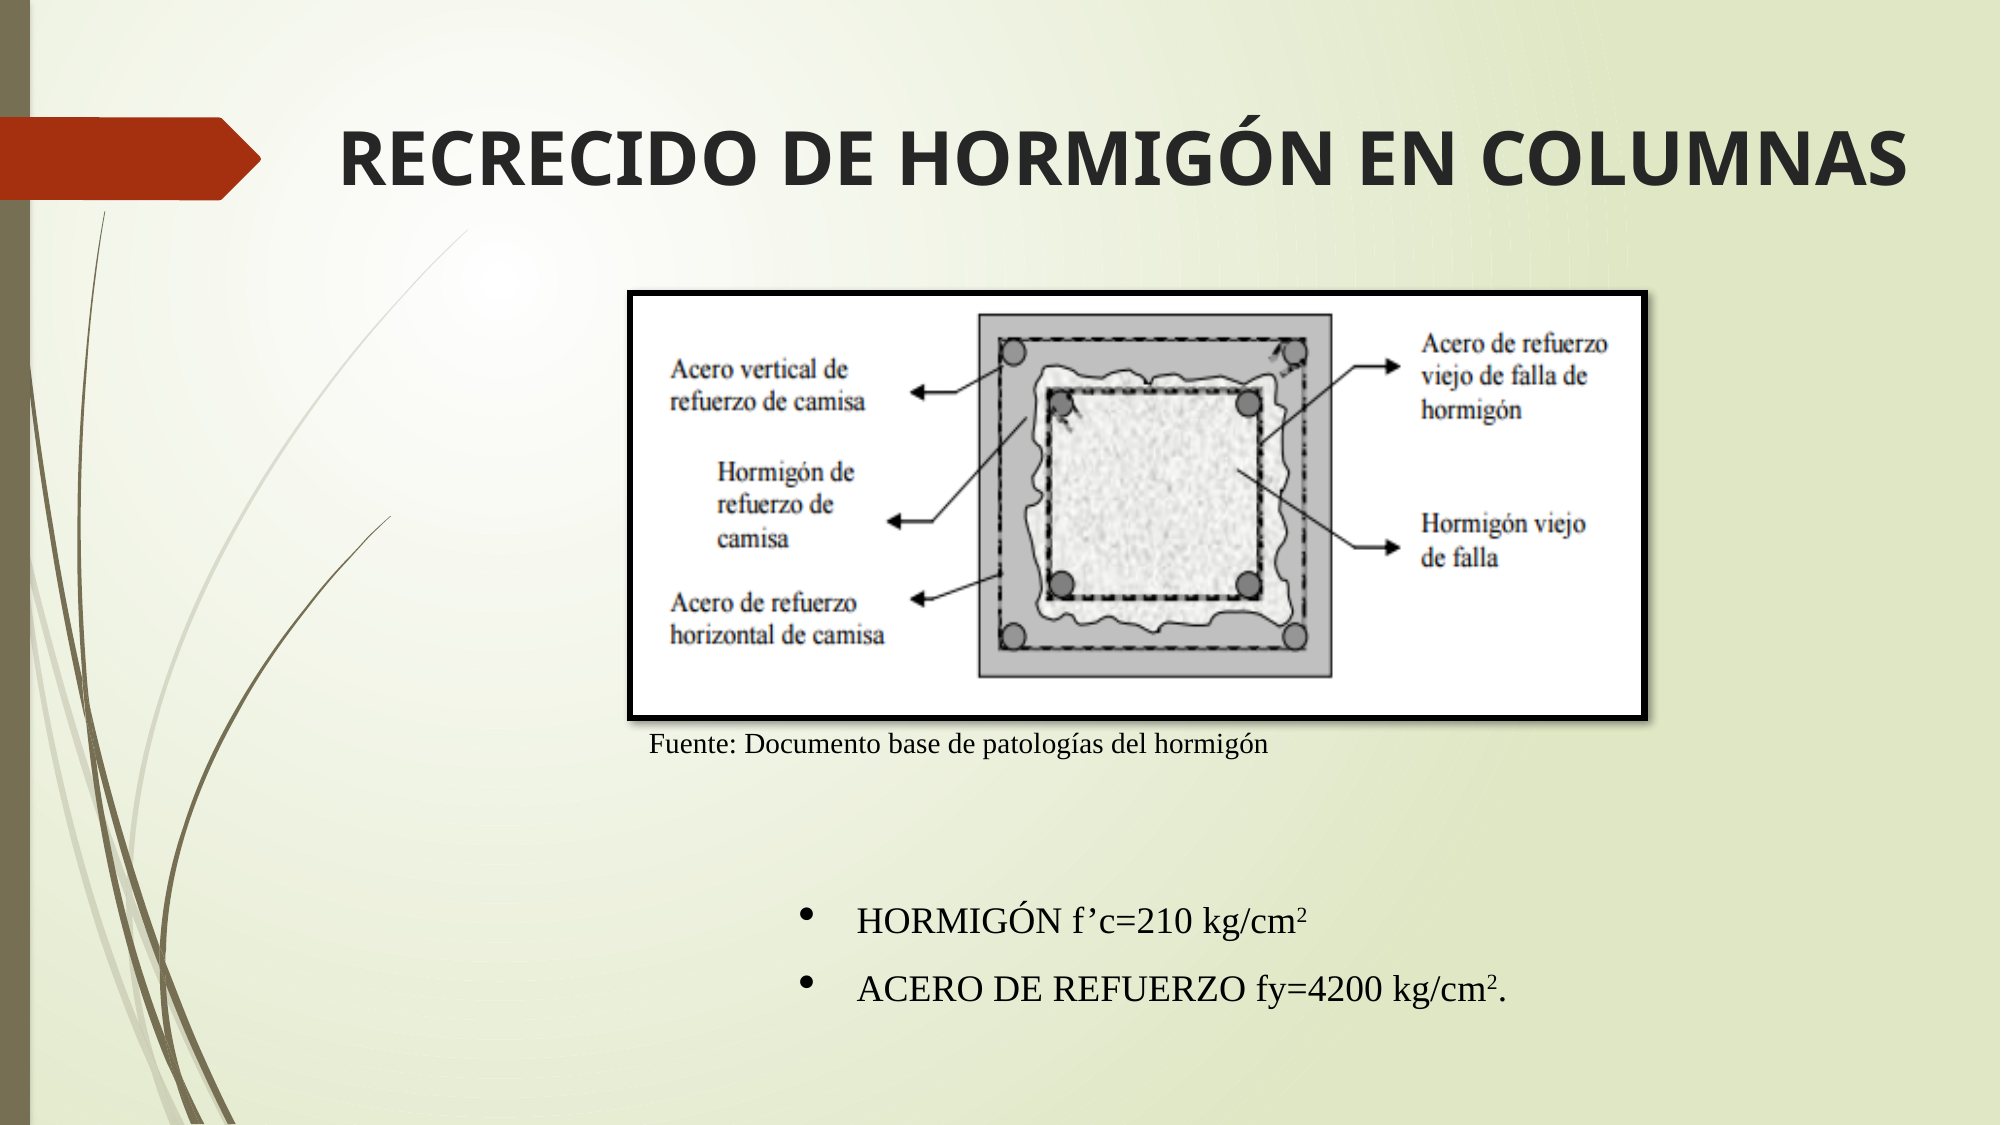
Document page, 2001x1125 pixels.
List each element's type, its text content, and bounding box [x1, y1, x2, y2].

title RECRECIDO DE HORMIGÓN EN COLUMNAS [322, 102, 1953, 313]
text_box Fuente: Documento base de patologías del hormigón [634, 724, 1285, 767]
picture [632, 295, 1642, 716]
text_box HORMIGÓN f’c=210 kg/cm2 ACERO DE REFUERZO fy=4200 kg/cm2. [785, 866, 1786, 1016]
